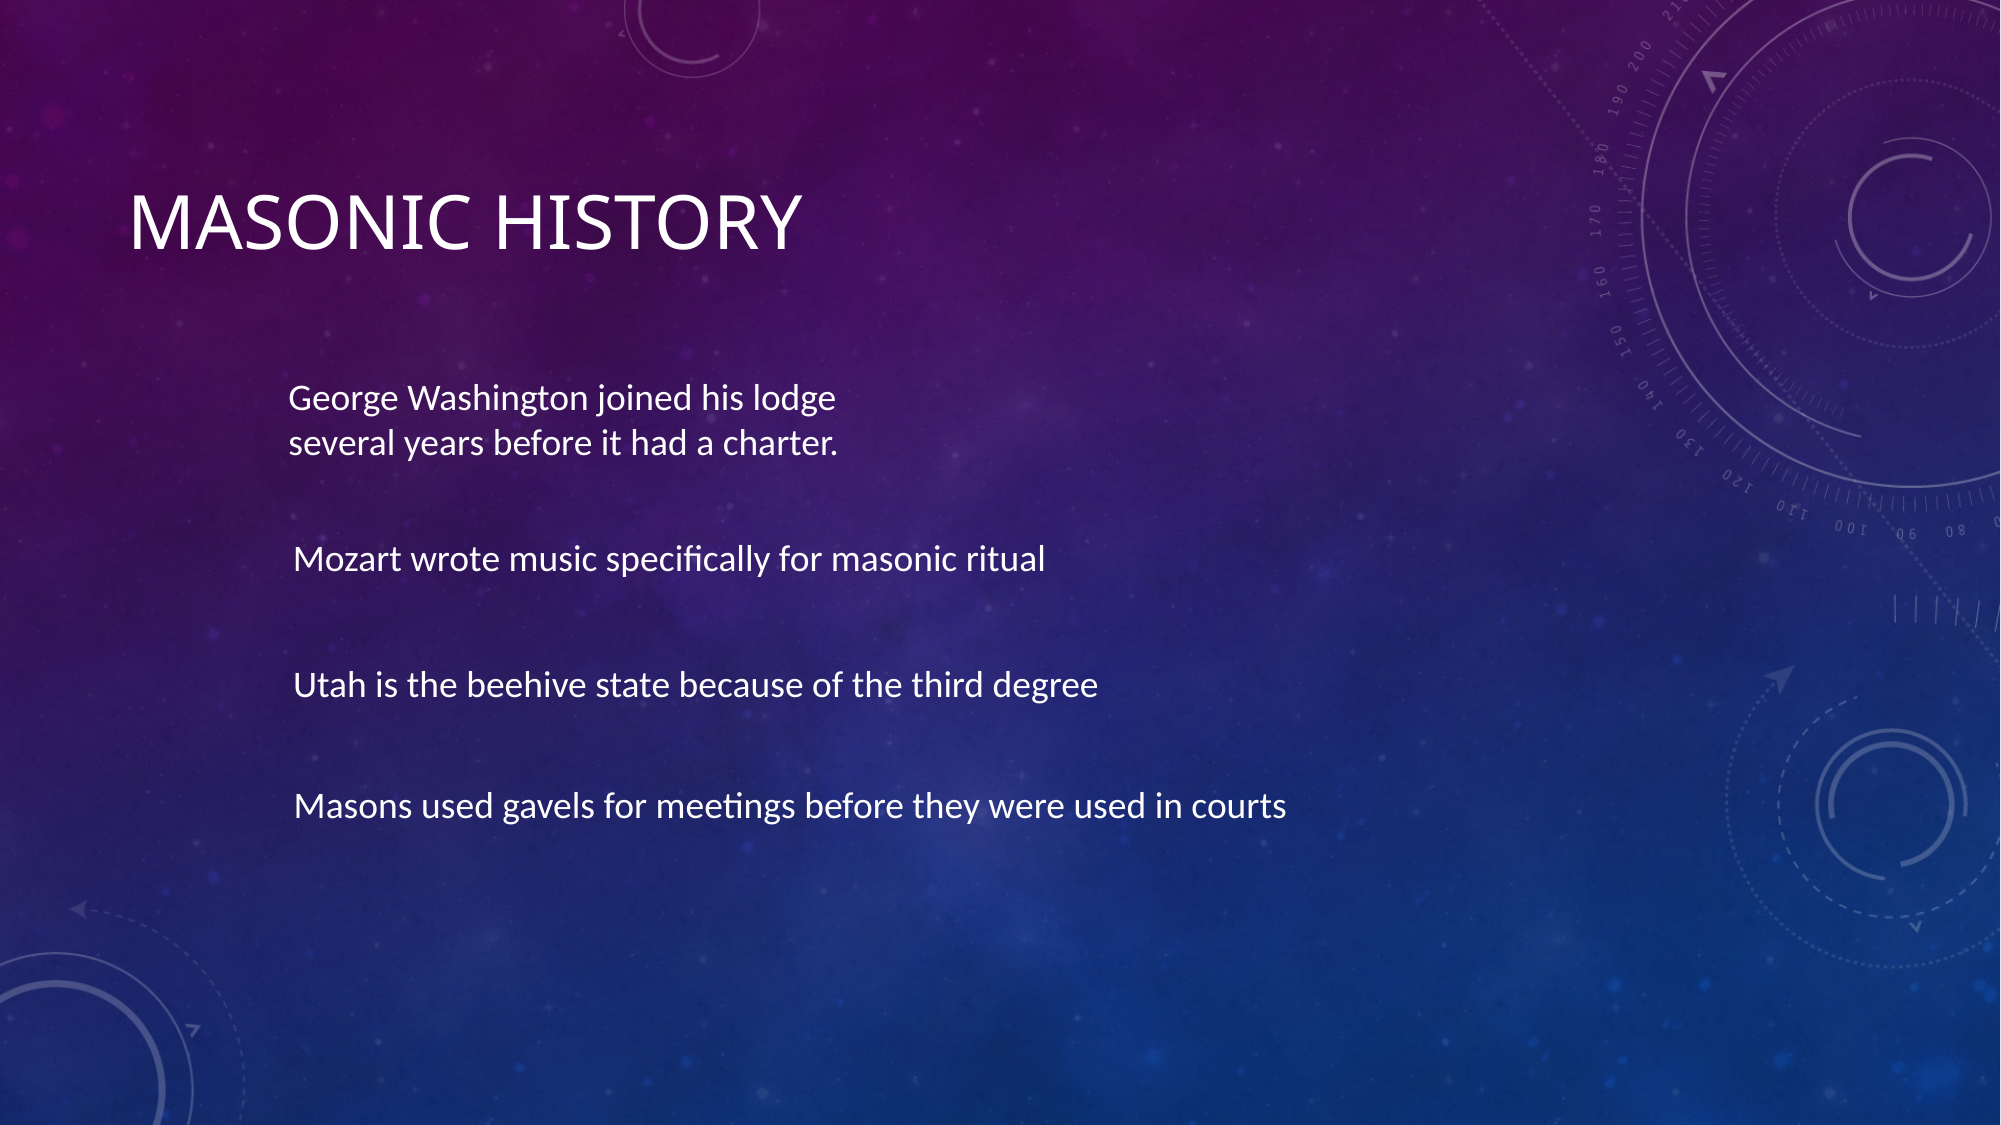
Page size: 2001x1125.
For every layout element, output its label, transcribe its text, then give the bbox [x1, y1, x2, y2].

text_box Mozart wrote music specifically for masonic ritual [278, 526, 1062, 586]
title Masonic History [112, 99, 1775, 339]
picture [0, 0, 2001, 1125]
text_box Masons used gavels for meetings before they were used in courts [279, 773, 1303, 833]
text_box Utah is the beehive state because of the third degree [278, 652, 1115, 713]
text_box George Washington joined his lodge several years before it had a charter. [273, 365, 942, 471]
